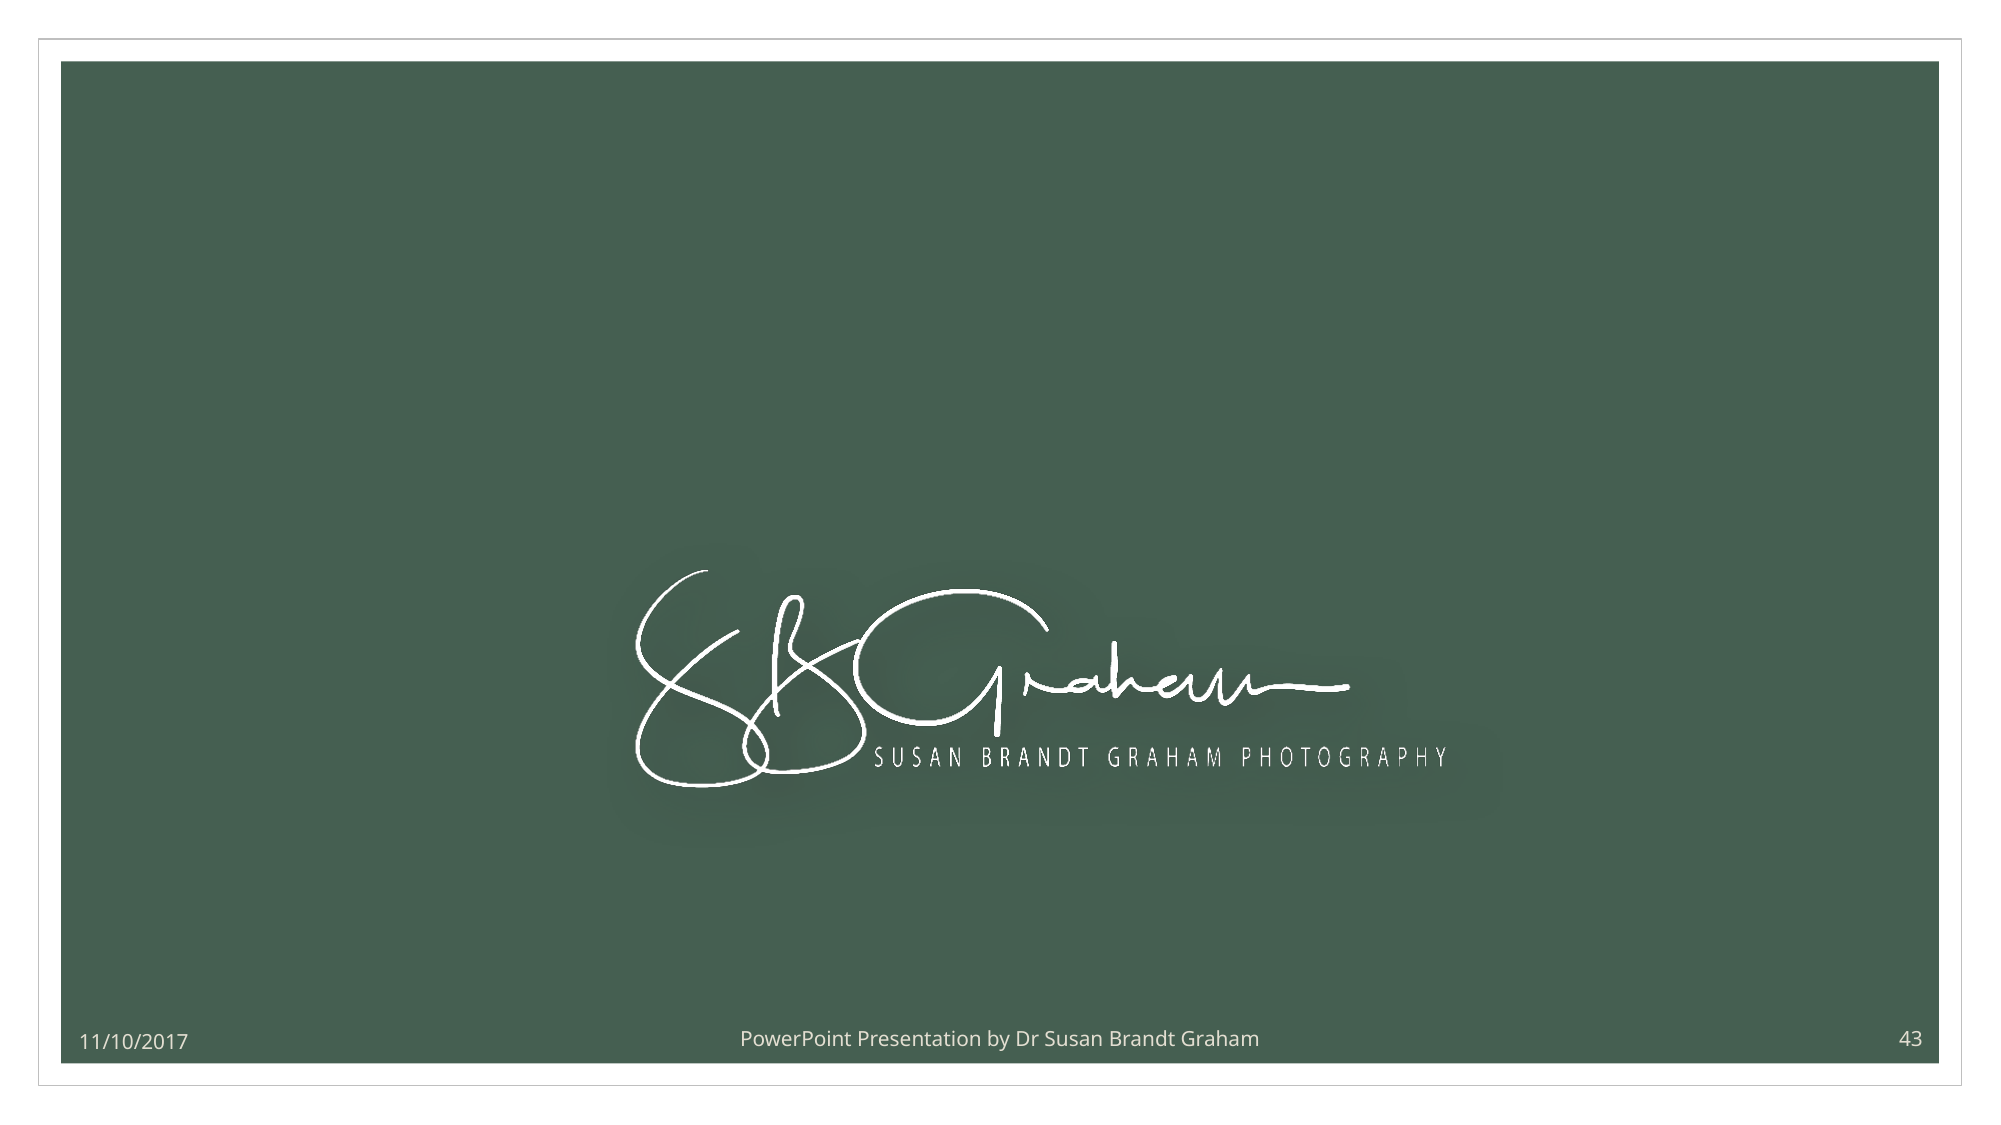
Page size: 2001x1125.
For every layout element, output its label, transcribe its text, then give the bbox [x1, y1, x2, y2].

footer PowerPoint Presentation by Dr Susan Brandt Graham [572, 1019, 1428, 1062]
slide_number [63, 1019, 514, 1062]
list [483, 345, 1517, 991]
slide_number 43 [1697, 1019, 1938, 1062]
